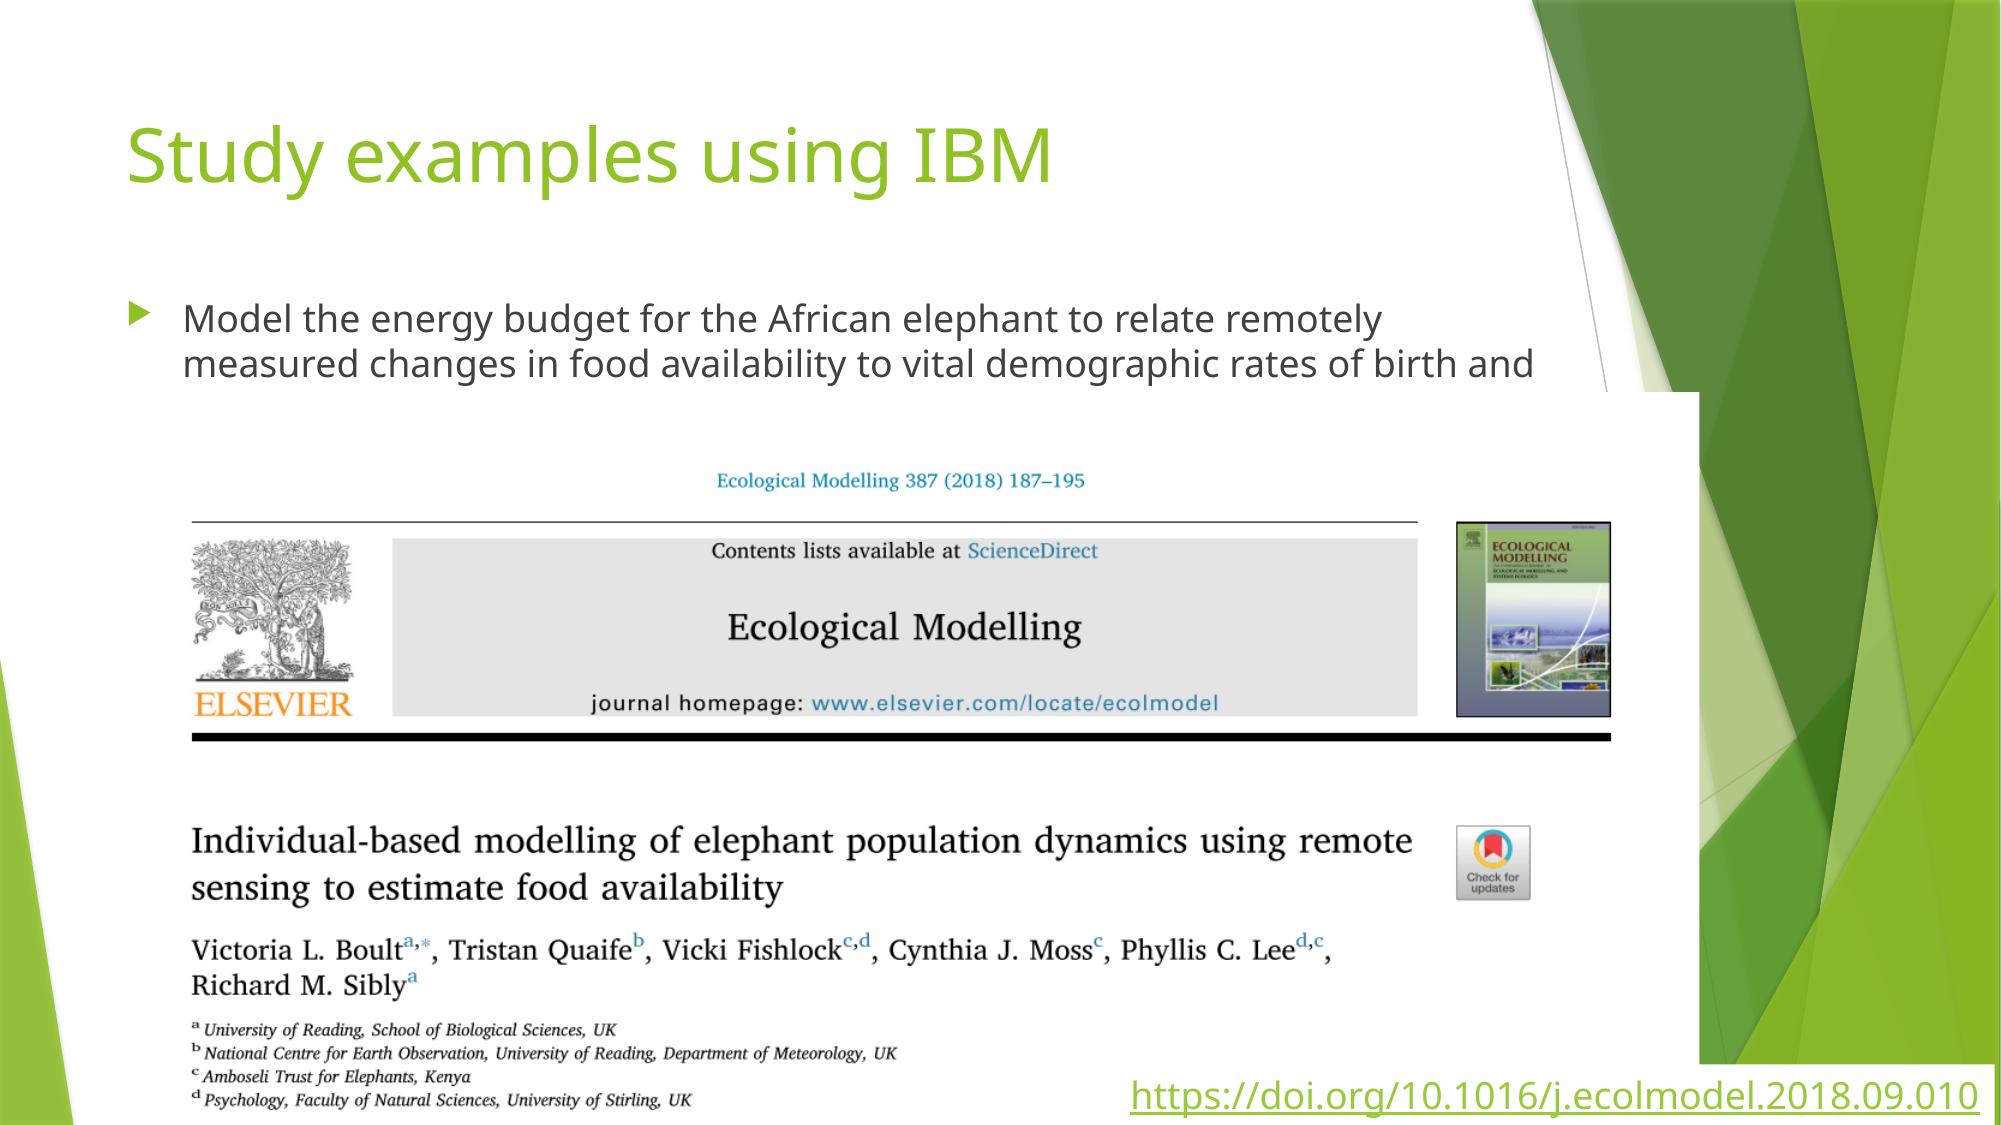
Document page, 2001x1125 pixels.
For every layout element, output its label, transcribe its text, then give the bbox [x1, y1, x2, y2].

text_box https://doi.org/10.1016/j.ecolmodel.2018.09.010 [1707, 1064, 1995, 1125]
list Model the energy budget for the African elephant to relate remotely measured changes in food availability to vital demographic rates of birth and mortality [111, 287, 1571, 391]
picture [110, 392, 1700, 1125]
title Study examples using IBM [111, 99, 1522, 287]
